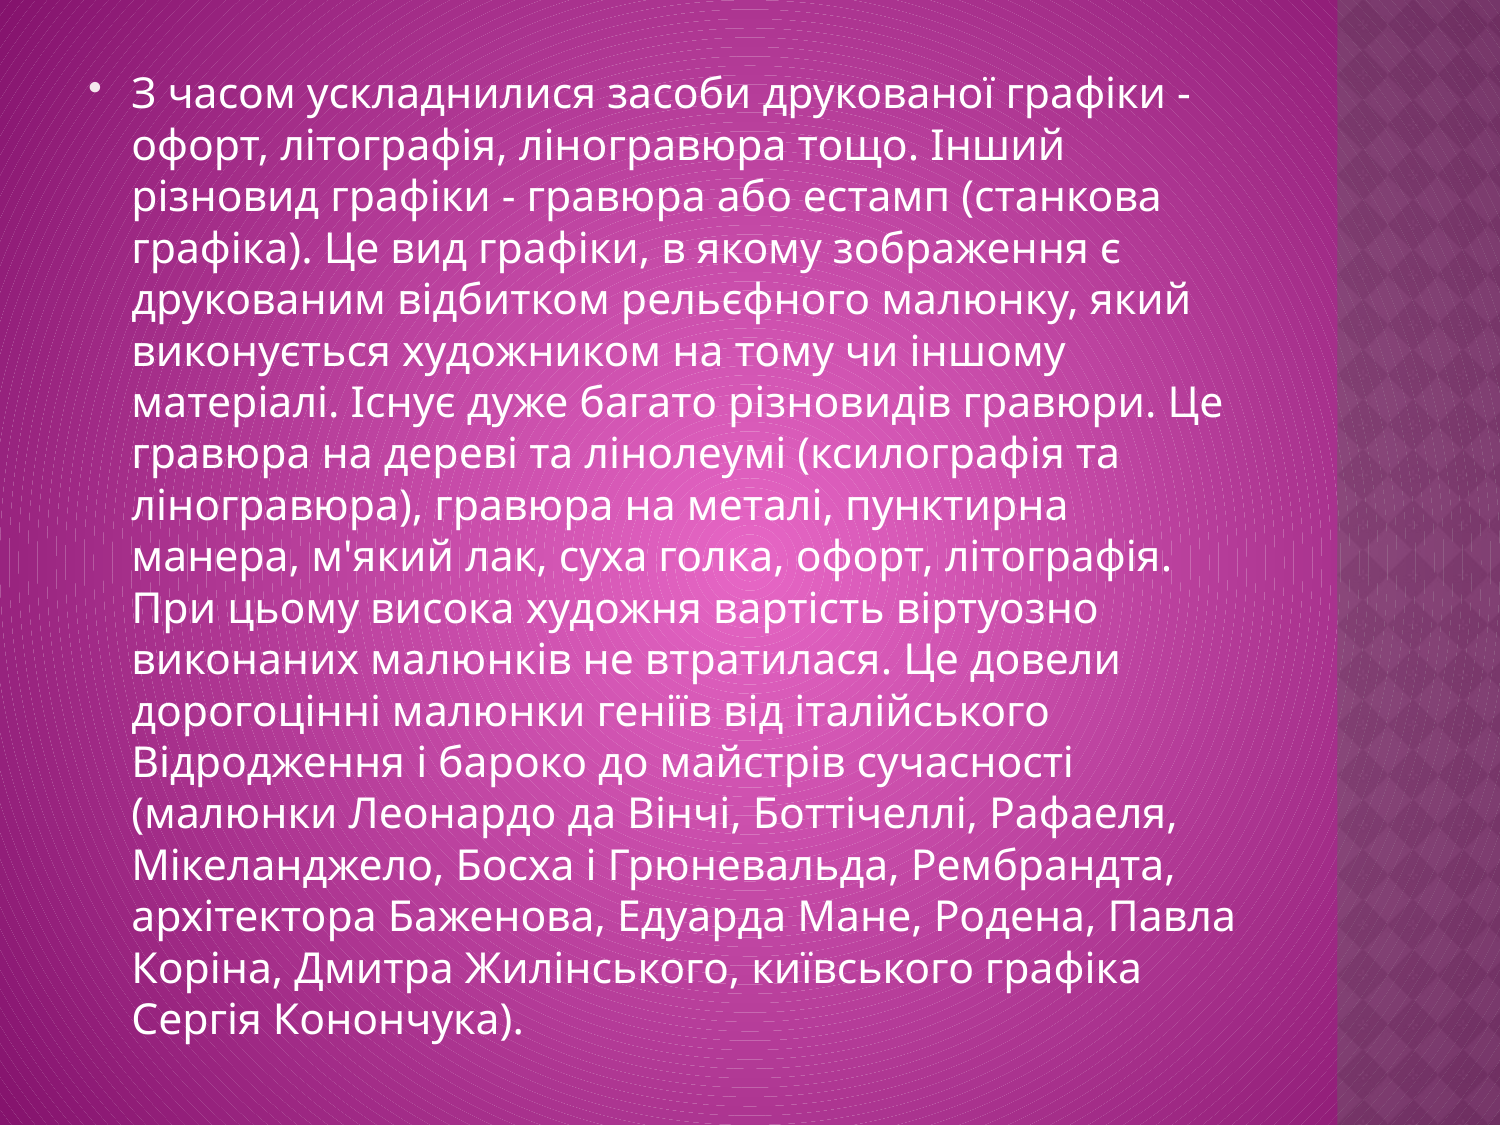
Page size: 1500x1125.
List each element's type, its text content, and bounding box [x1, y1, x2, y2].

list З часом ускладнилися засоби друкованої графіки - офорт, літографія, ліногравюра тощо. Інший різновид графіки - гравюра або естамп (станкова графіка). Це вид графіки, в якому зображення є друкованим відбитком рельєфного малюнку, який виконується художником на тому чи іншому матеріалі. Існує дуже багато різновидів гравюри. Це гравюра на дереві та лінолеумі (ксилографія та ліногравюра), гравюра на металі, пунктирна манера, м'який лак, суха голка, офорт, літографія. При цьому висока художня вартість віртуозно виконаних малюнків не втратилася. Це довели дорогоцінні малюнки геніїв від італійського Відродження і бароко до майстрів сучасності (малюнки Леонардо да Вінчі, Боттічеллі, Рафаеля, Мікеланджело, Босха і Грюневальда, Рембрандта, архітектора Баженова, Едуарда Мане, Родена, Павла Коріна, Дмитра Жилінського, київського графіка Сергія Конончука). [75, 58, 1263, 1059]
